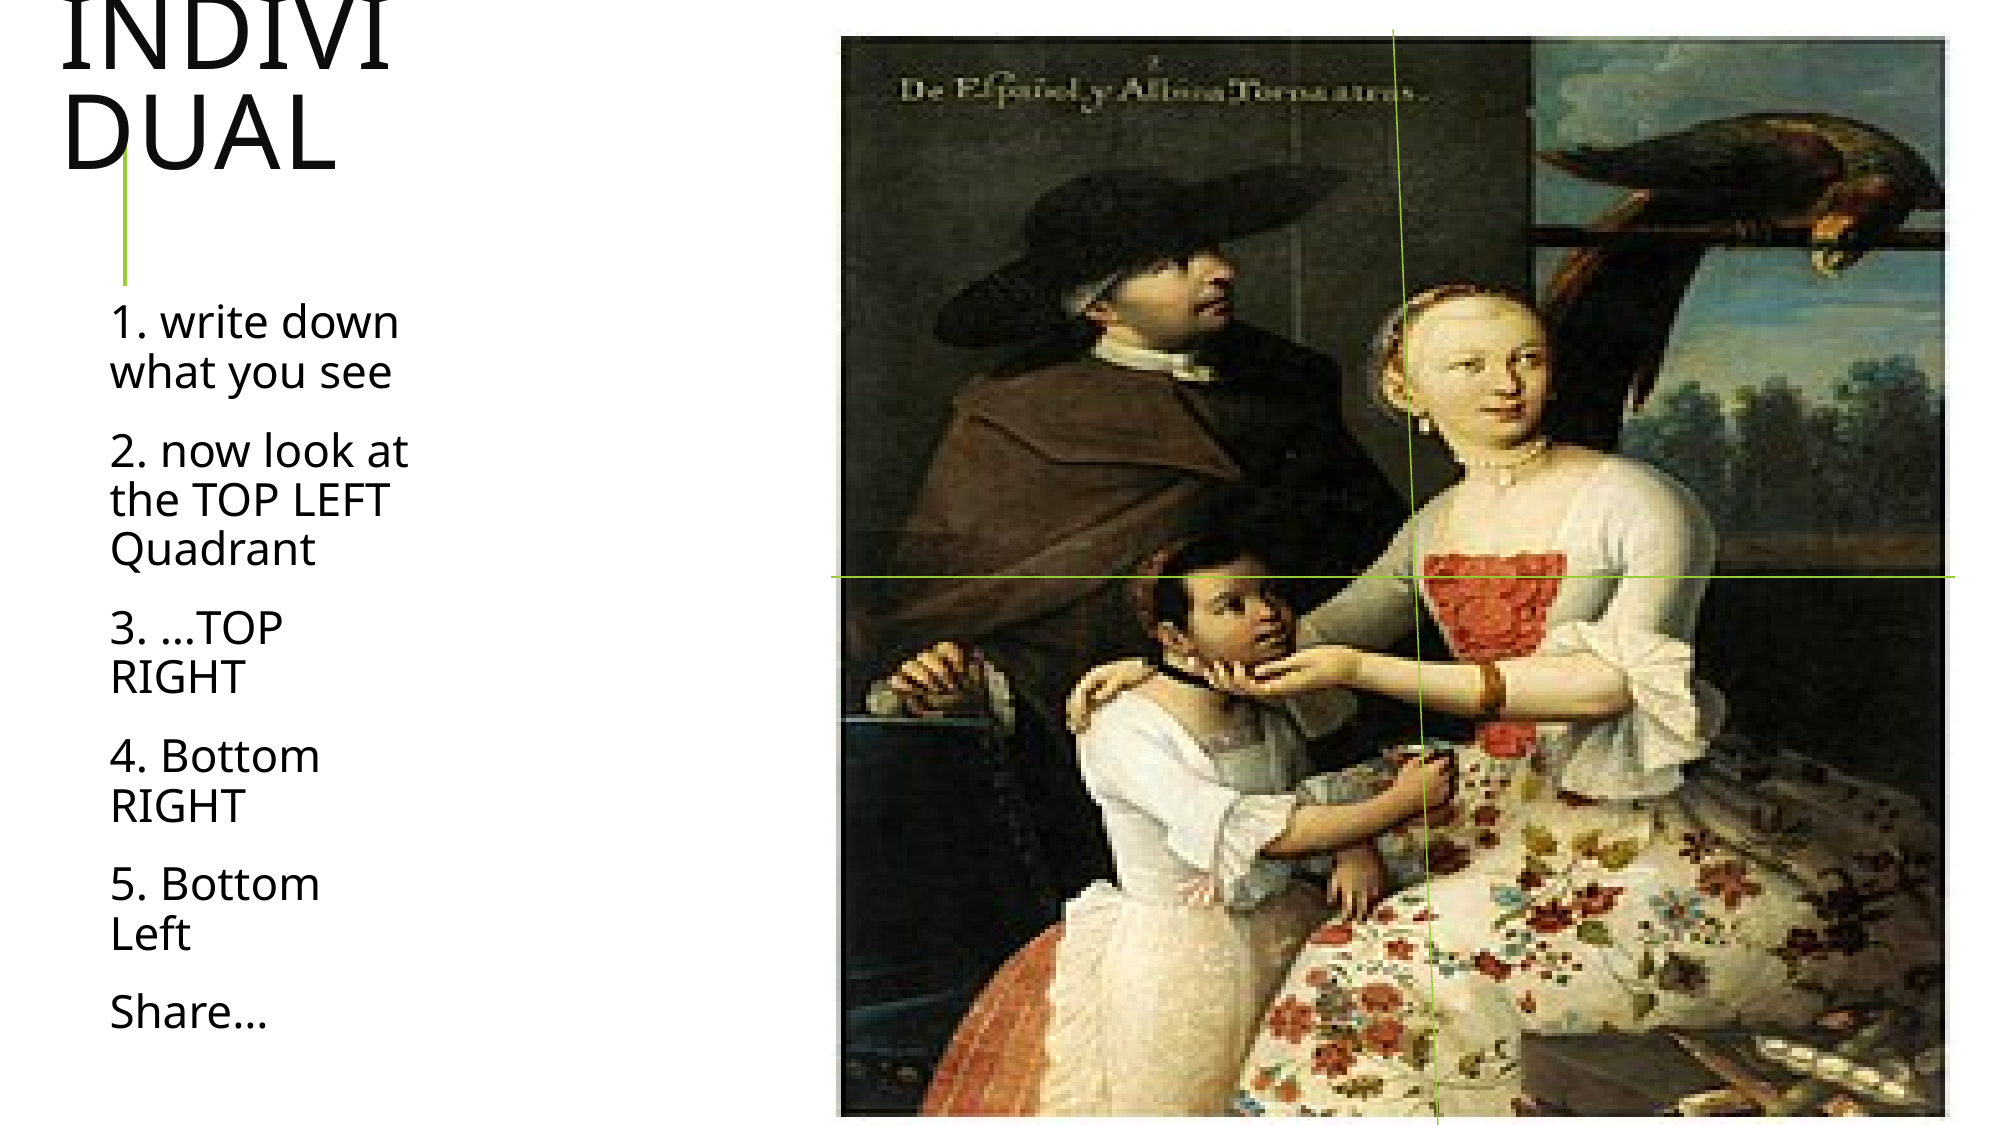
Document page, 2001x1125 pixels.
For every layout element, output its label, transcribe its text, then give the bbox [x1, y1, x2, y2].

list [1442, 29, 1956, 575]
list 1. write down what you see 2. now look at the TOP LEFT Quadrant 3. …TOP RIGHT 4. Bottom RIGHT 5. Bottom Left Share… [87, 292, 419, 1079]
title INDIVIDUAL [44, 29, 462, 151]
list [830, 583, 1387, 1125]
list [1444, 583, 1956, 1125]
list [830, 29, 1388, 575]
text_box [1392, 29, 1439, 1125]
